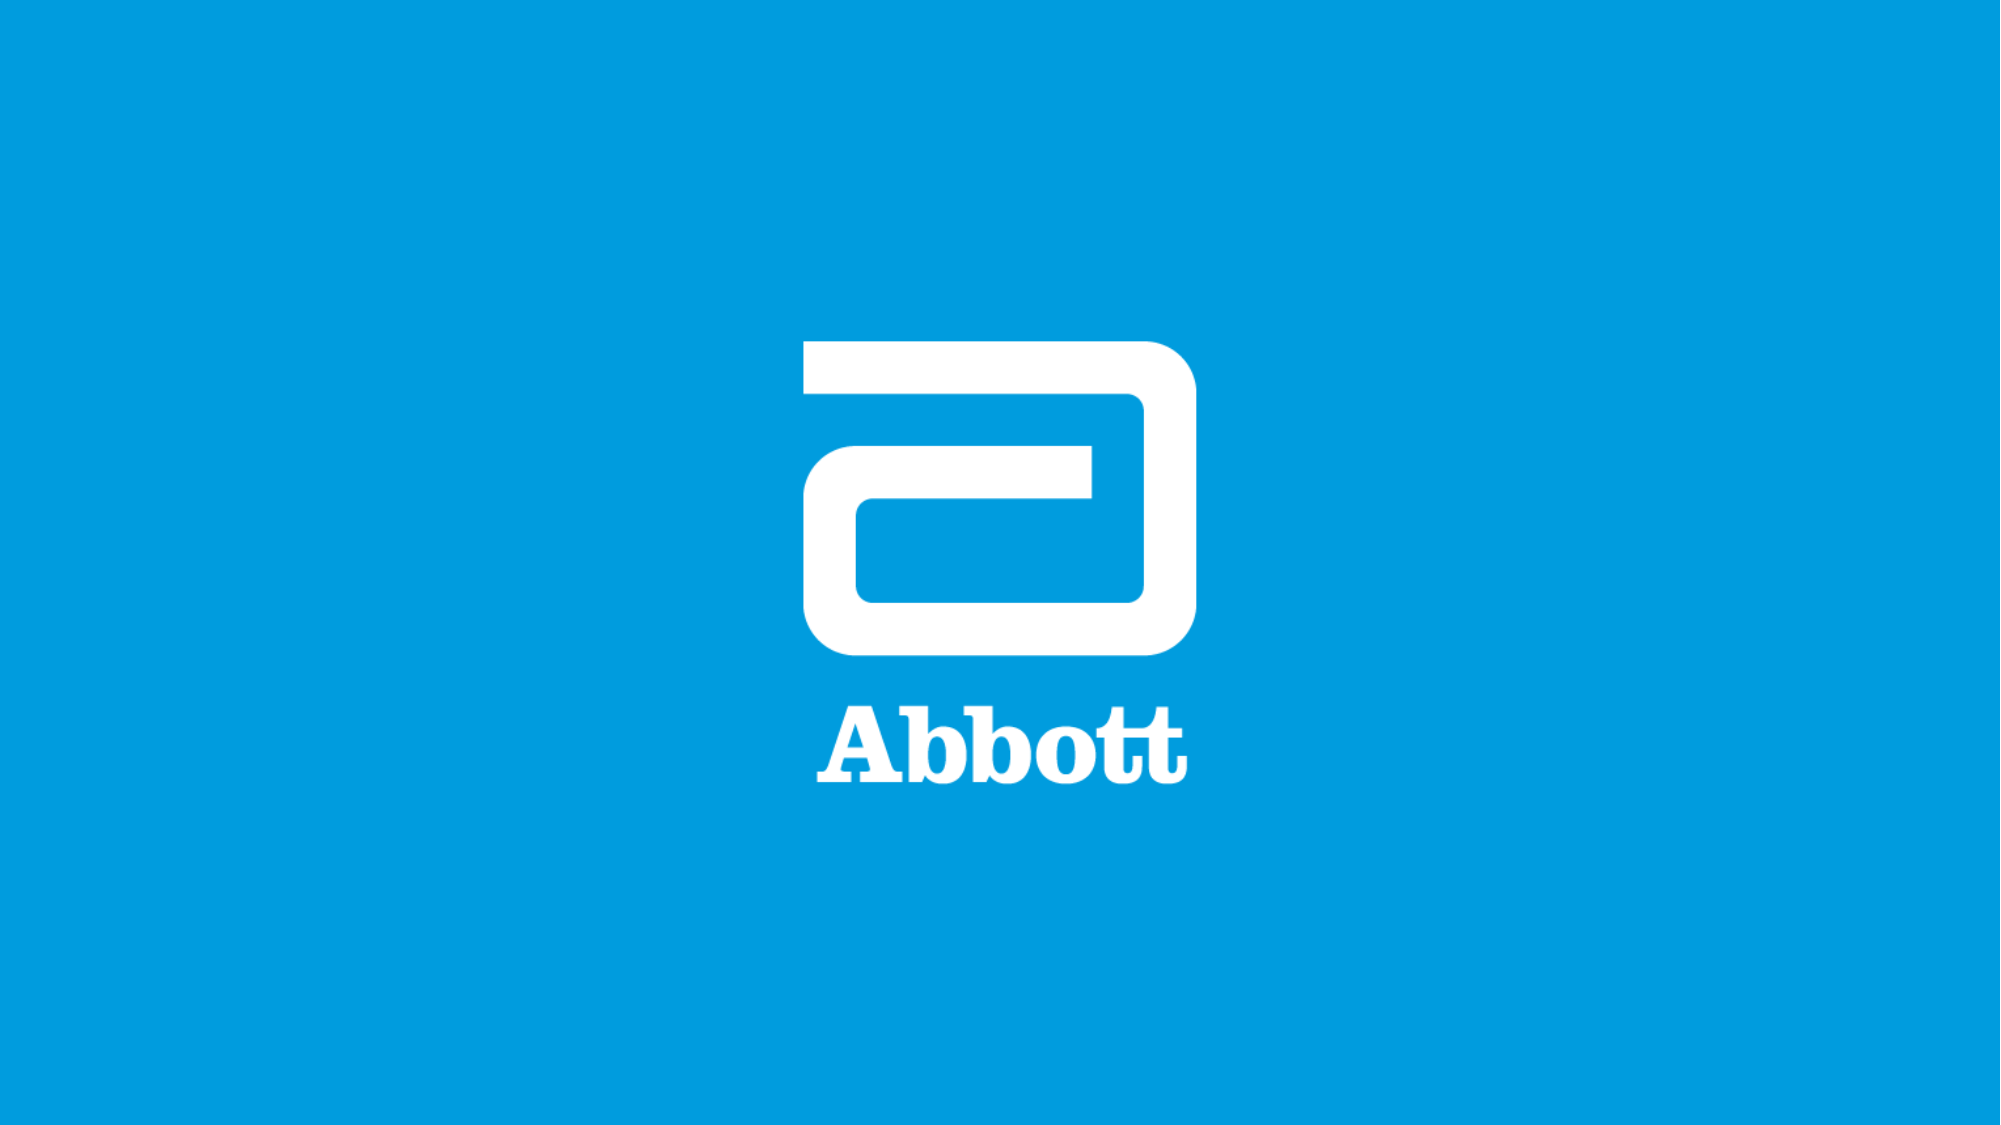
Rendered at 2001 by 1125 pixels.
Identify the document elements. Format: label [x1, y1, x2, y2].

picture [964, 706, 1031, 784]
picture [1096, 707, 1187, 784]
picture [817, 706, 902, 782]
picture [1036, 726, 1096, 784]
picture [804, 342, 1196, 656]
picture [899, 706, 967, 784]
